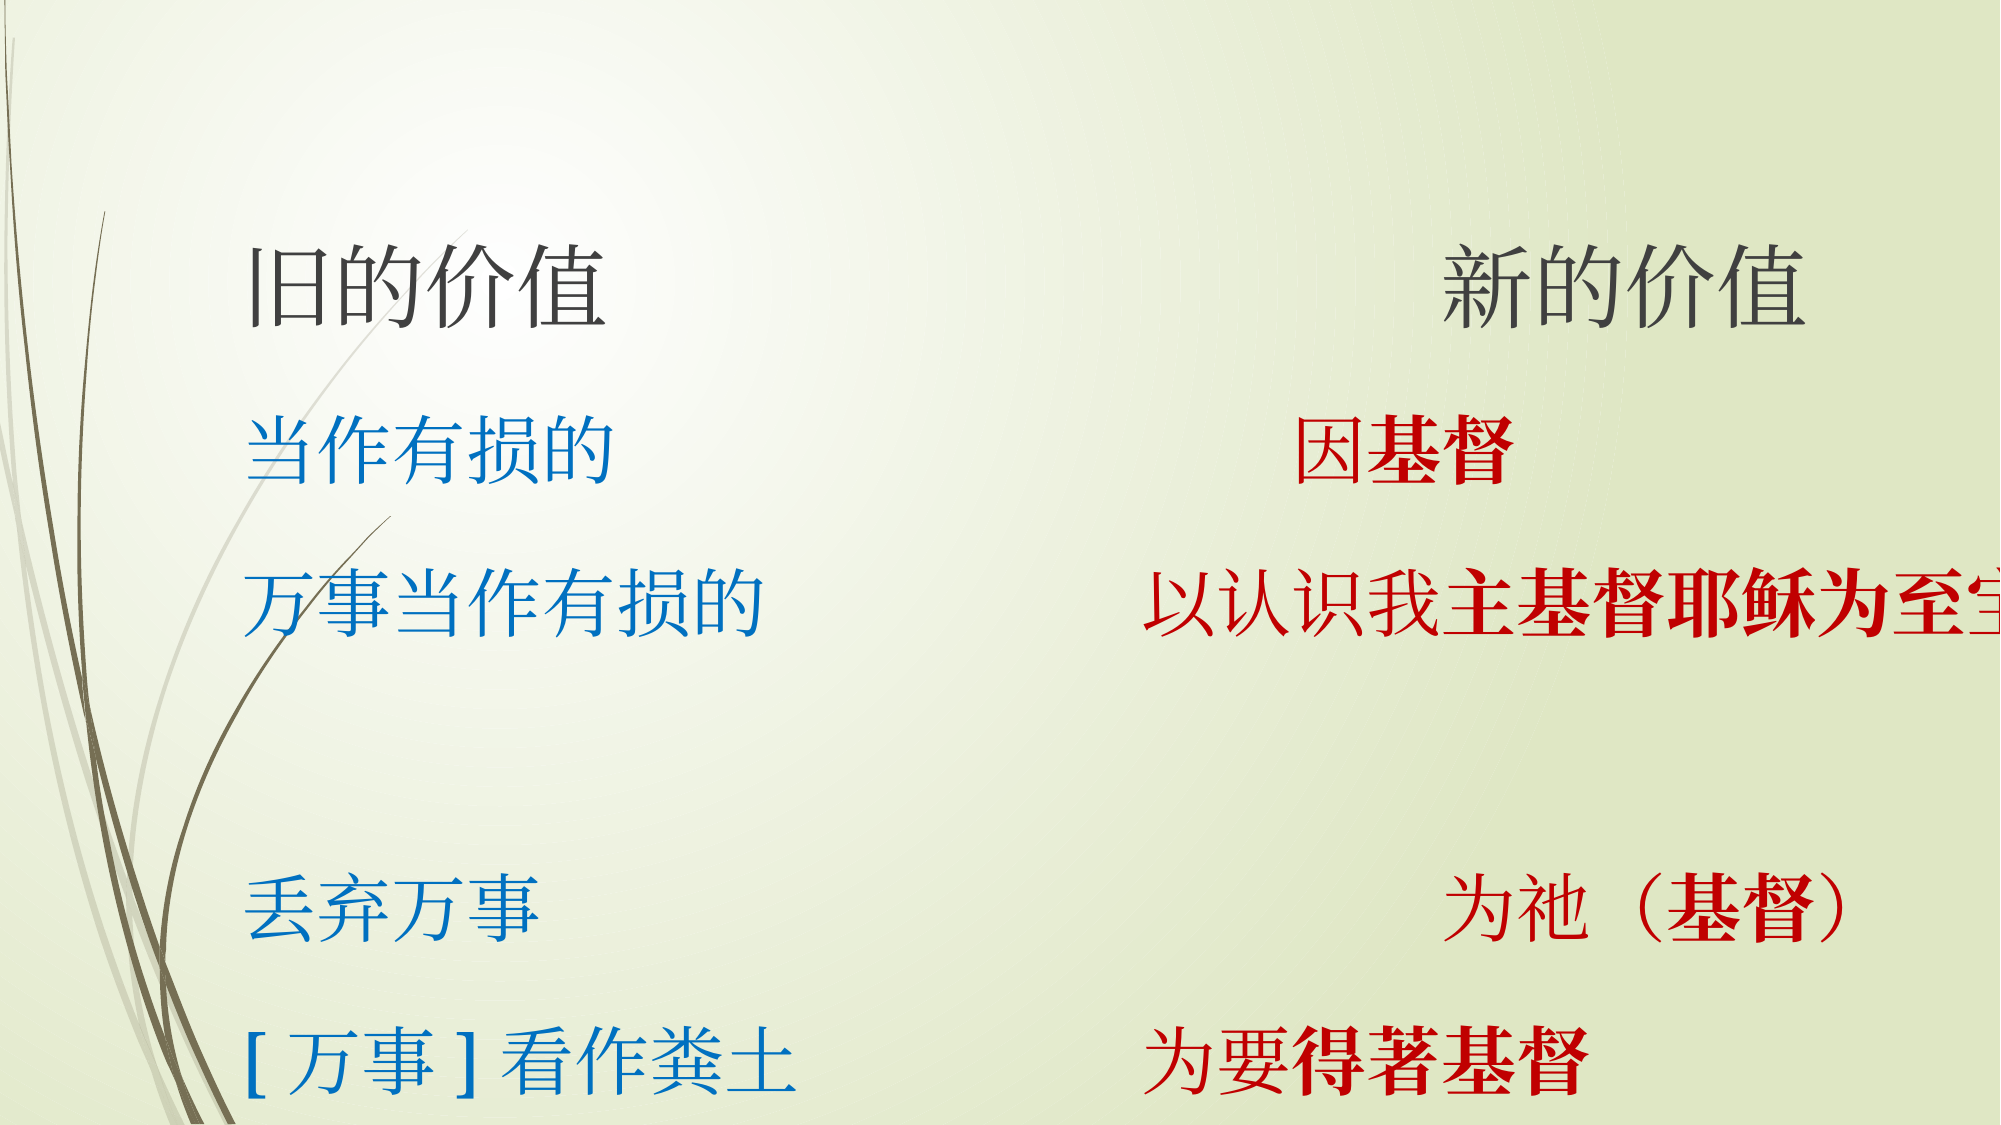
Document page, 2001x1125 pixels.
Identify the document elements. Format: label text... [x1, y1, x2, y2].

text_box 旧的价值 新的价值 当作有损的 因基督 万事当作有损的 以认识我主基督耶稣为至宝 丢弃万事 为祂（基督） [万事]看作粪土 为要得著基督 [226, 145, 2000, 1125]
